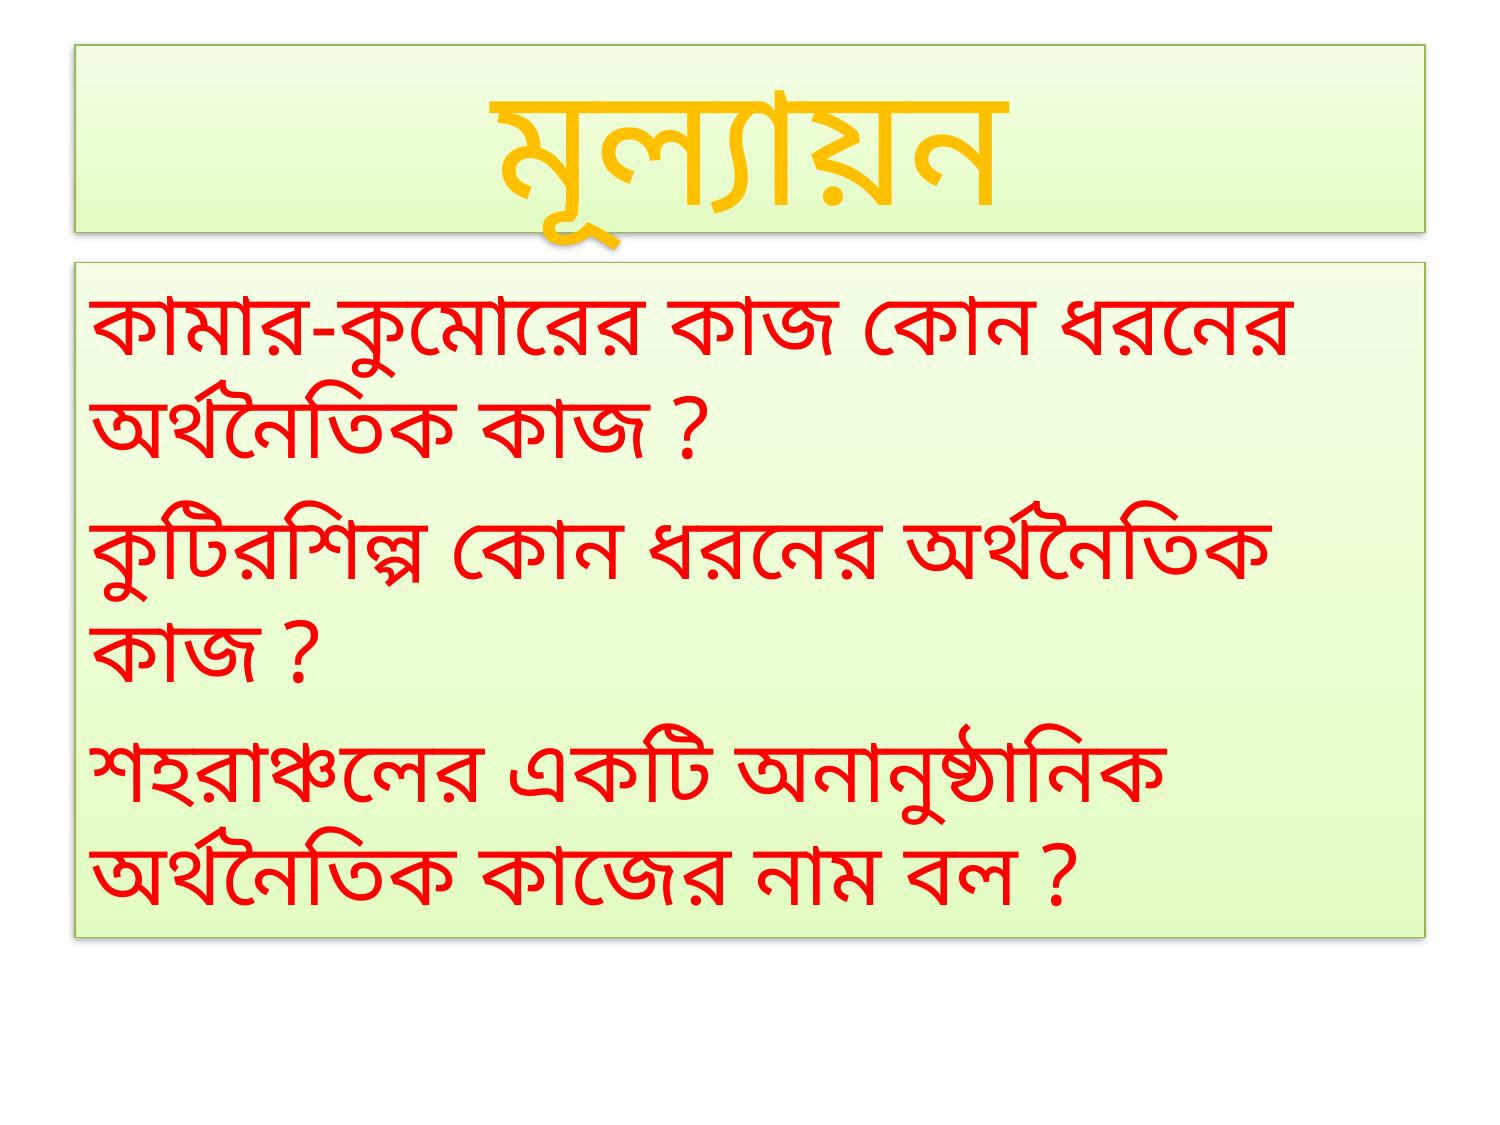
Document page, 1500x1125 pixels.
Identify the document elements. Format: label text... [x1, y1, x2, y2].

list কামার-কুমোরের কাজ কোন ধরনের অর্থনৈতিক কাজ ? কুটিরশিল্প কোন ধরনের অর্থনৈতিক কাজ ? শহরাঞ্চলের একটি অনানুষ্ঠানিক অর্থনৈতিক কাজের নাম বল ? [74, 262, 1426, 938]
title মূল্যায়ন [74, 44, 1426, 233]
